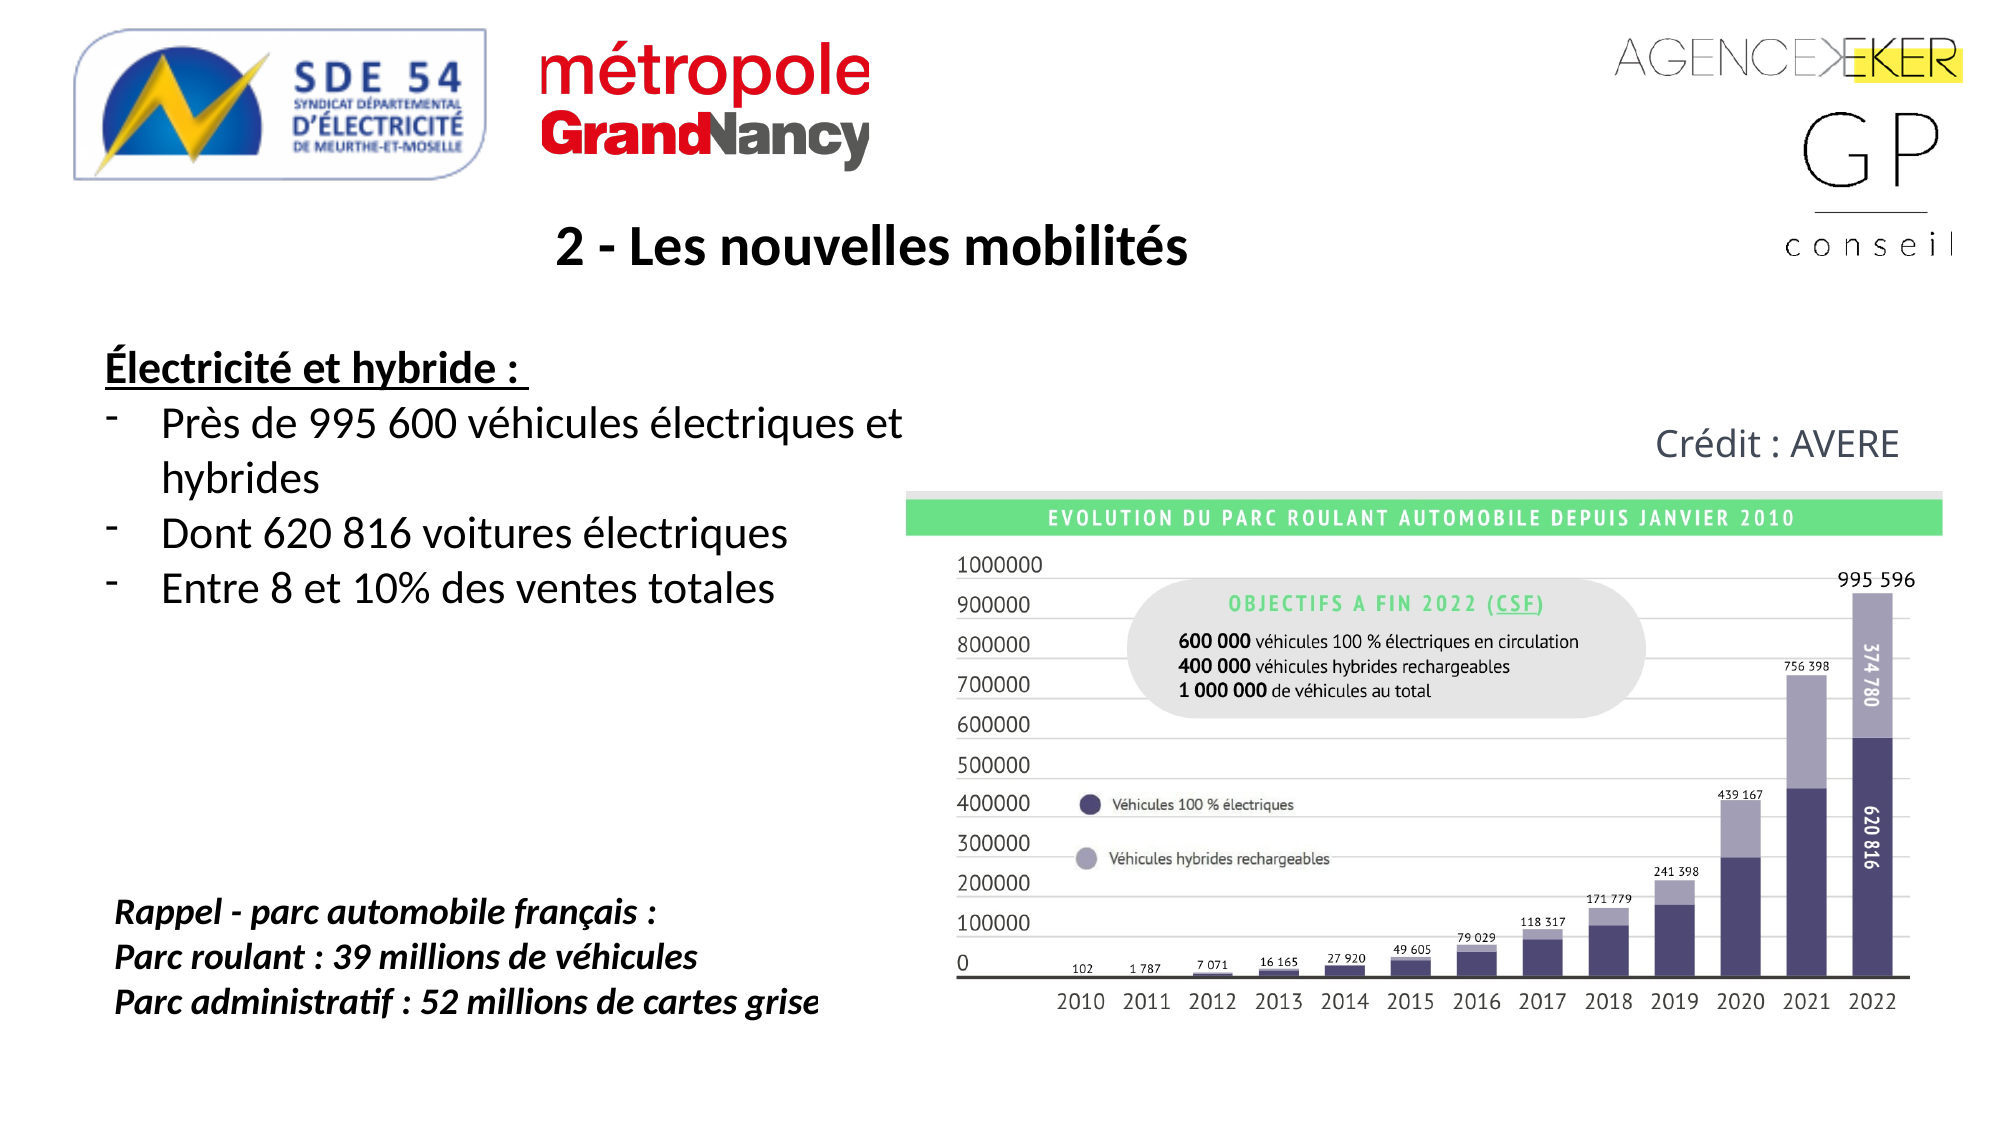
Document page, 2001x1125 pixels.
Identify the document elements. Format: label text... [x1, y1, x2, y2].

picture [1786, 112, 1952, 256]
text_box 2 - Les nouvelles mobilités [540, 199, 1609, 285]
picture [818, 491, 2000, 1042]
text_box Électricité et hybride : Près de 995 600 véhicules électriques et hybrides Dont 620 816 voitures électriques Entre 8 et 10% des ventes totales [90, 330, 1075, 731]
picture [531, 30, 878, 177]
picture [72, 25, 489, 185]
text_box Crédit : AVERE [1640, 412, 2000, 473]
picture [1610, 31, 1963, 83]
text_box Rappel - parc automobile français : Parc roulant : 39 millions de véhicules Parc administratif : 52 millions de cartes grises. [99, 880, 818, 1030]
